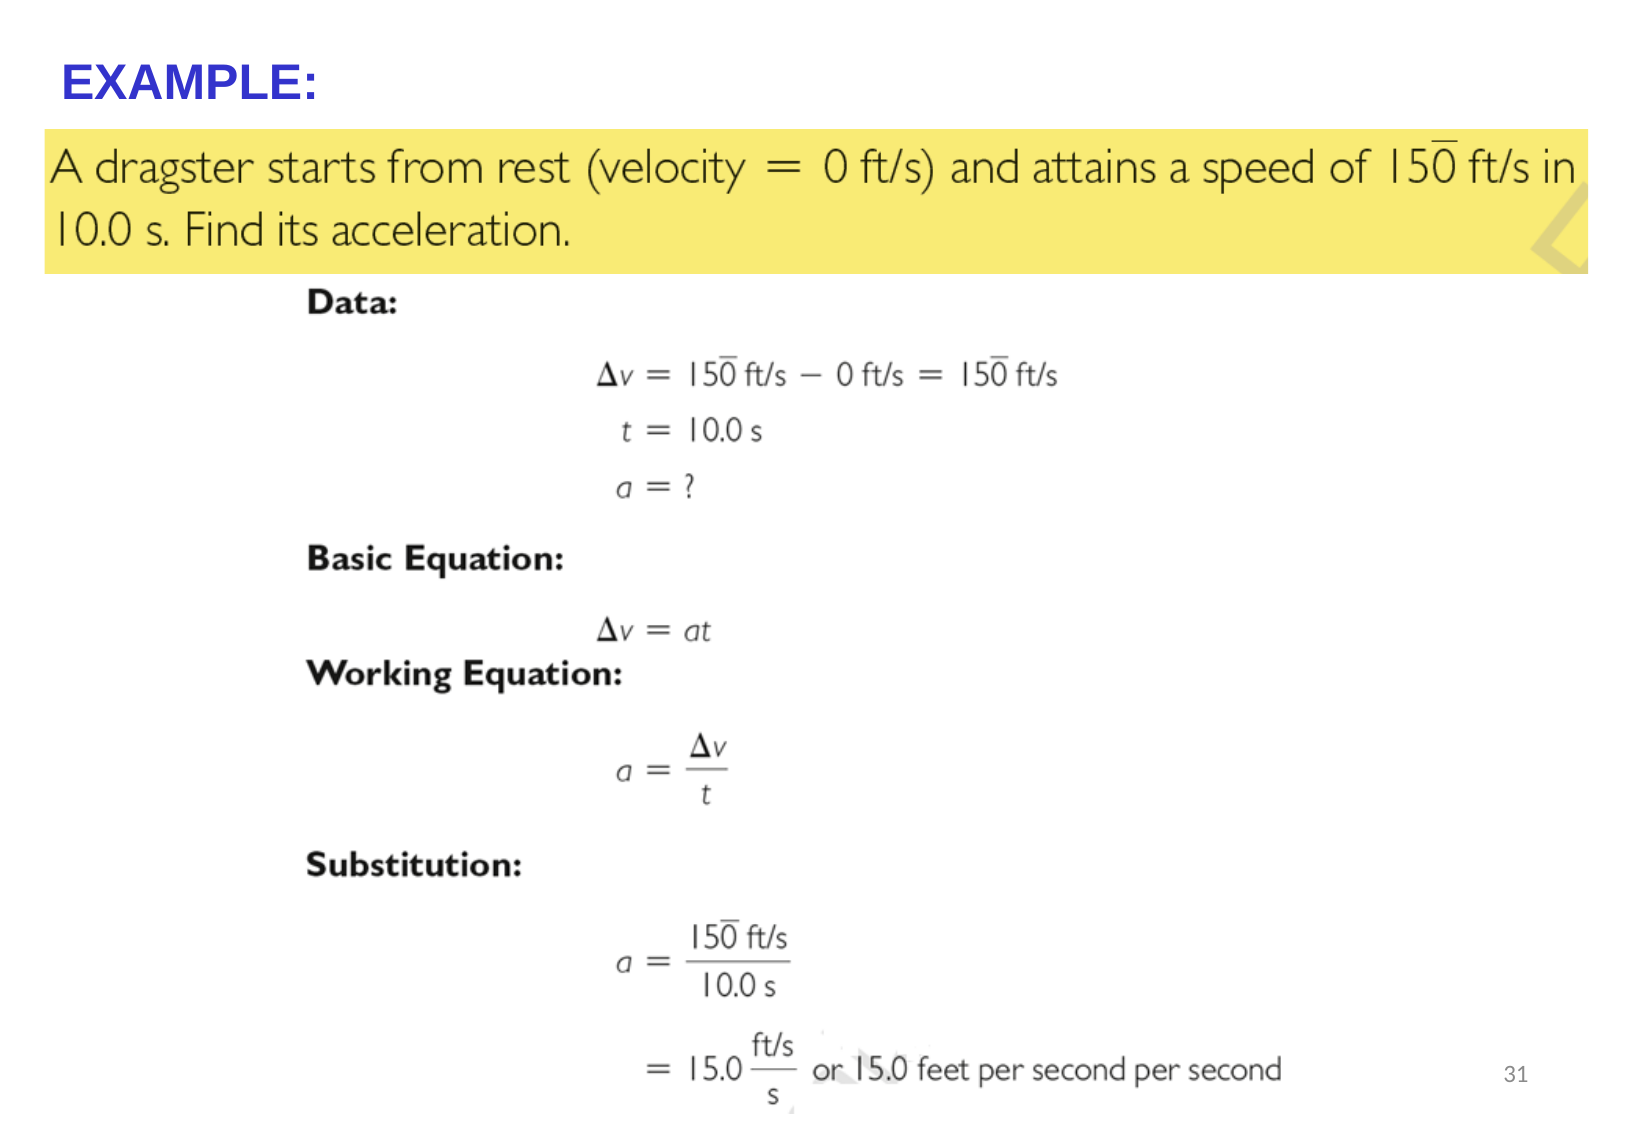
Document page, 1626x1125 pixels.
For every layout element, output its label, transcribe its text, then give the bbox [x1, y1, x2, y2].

picture [44, 128, 1589, 274]
text_box EXAMPLE: [46, 42, 335, 118]
picture [292, 278, 1306, 1114]
slide_number 31 [1311, 1042, 1544, 1103]
